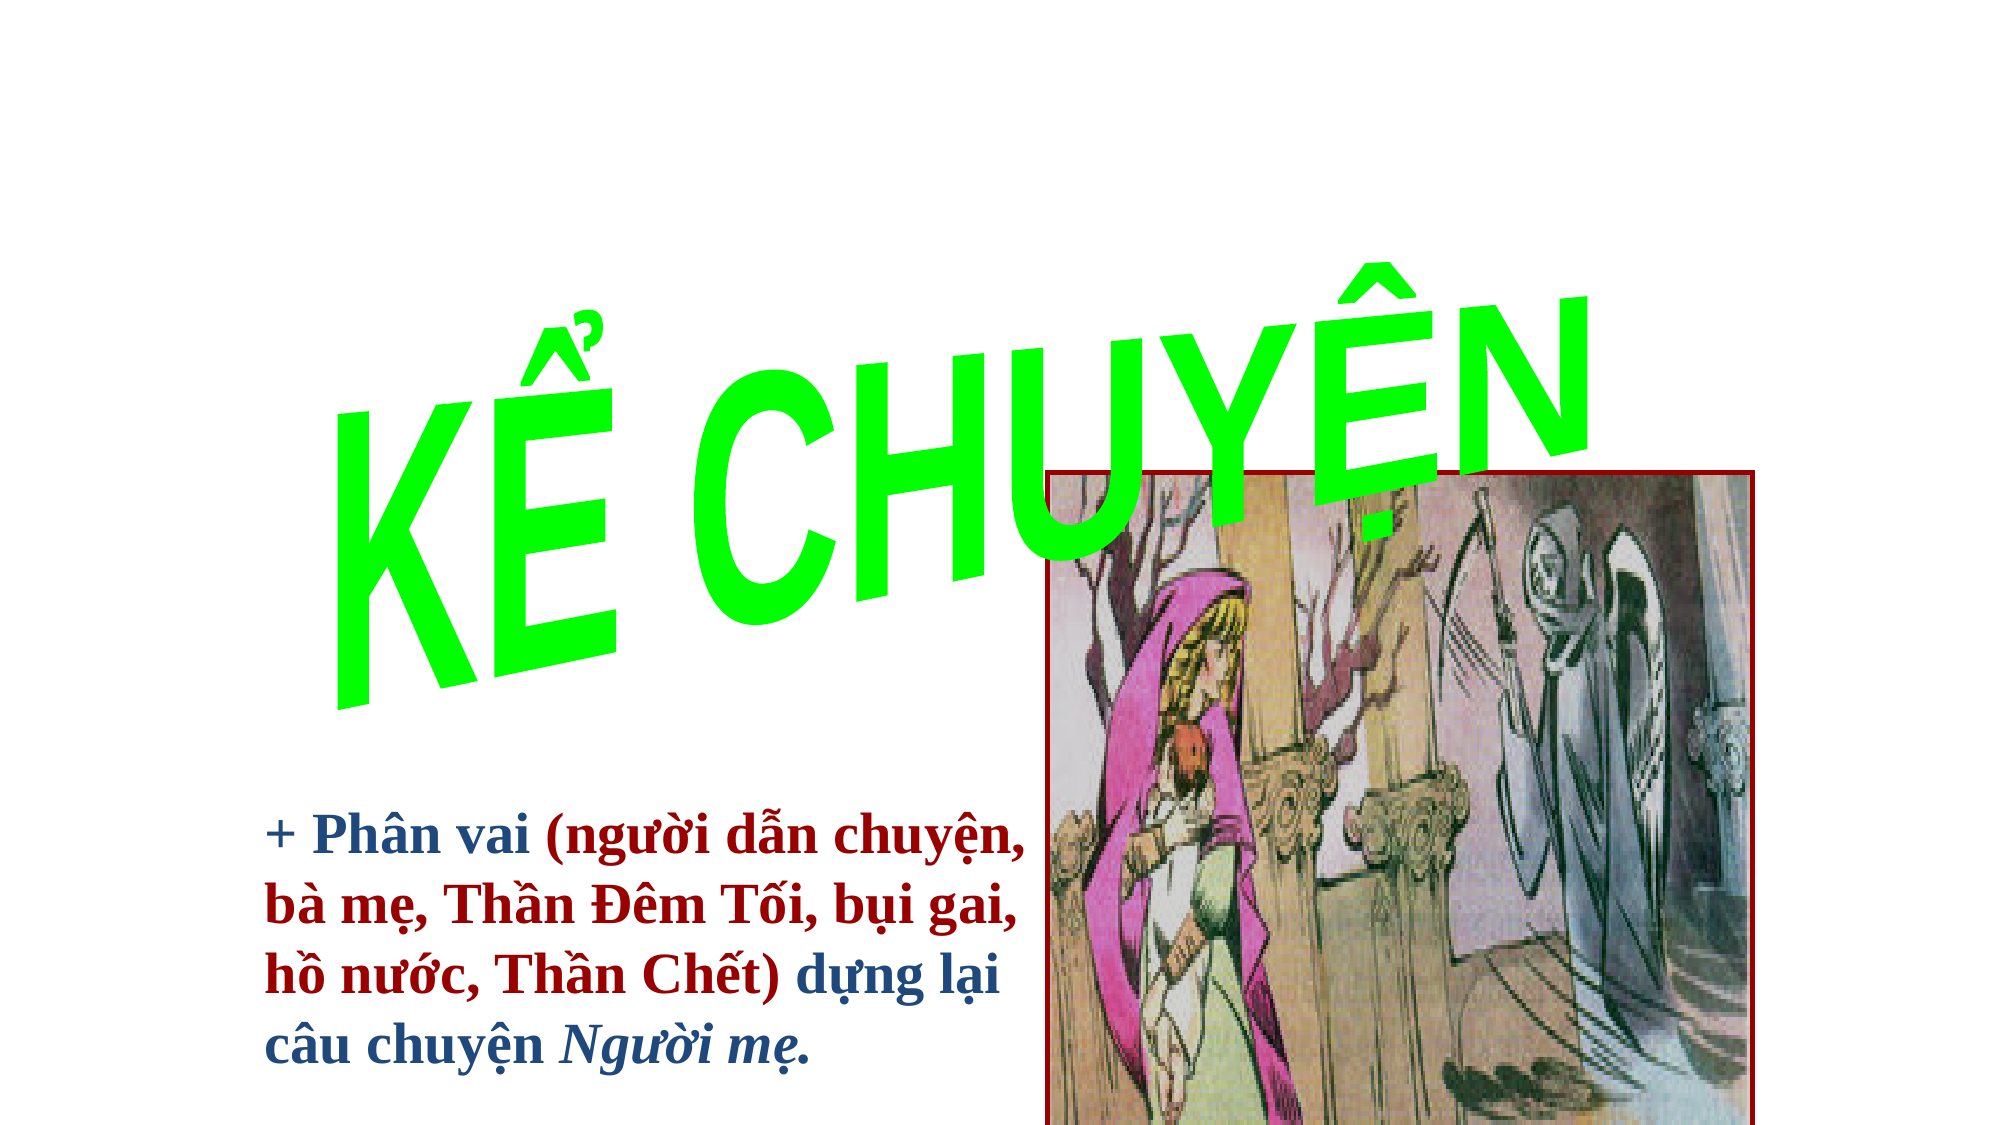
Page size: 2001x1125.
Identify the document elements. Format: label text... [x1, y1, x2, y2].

text_box + Phân vai (người dẫn chuyện, bà mẹ, Thần Đêm Tối, bụi gai, hồ nước, Thần Chết) dựng lại câu chuyện Người mẹ. [249, 787, 1044, 1083]
picture [1049, 474, 1751, 1125]
